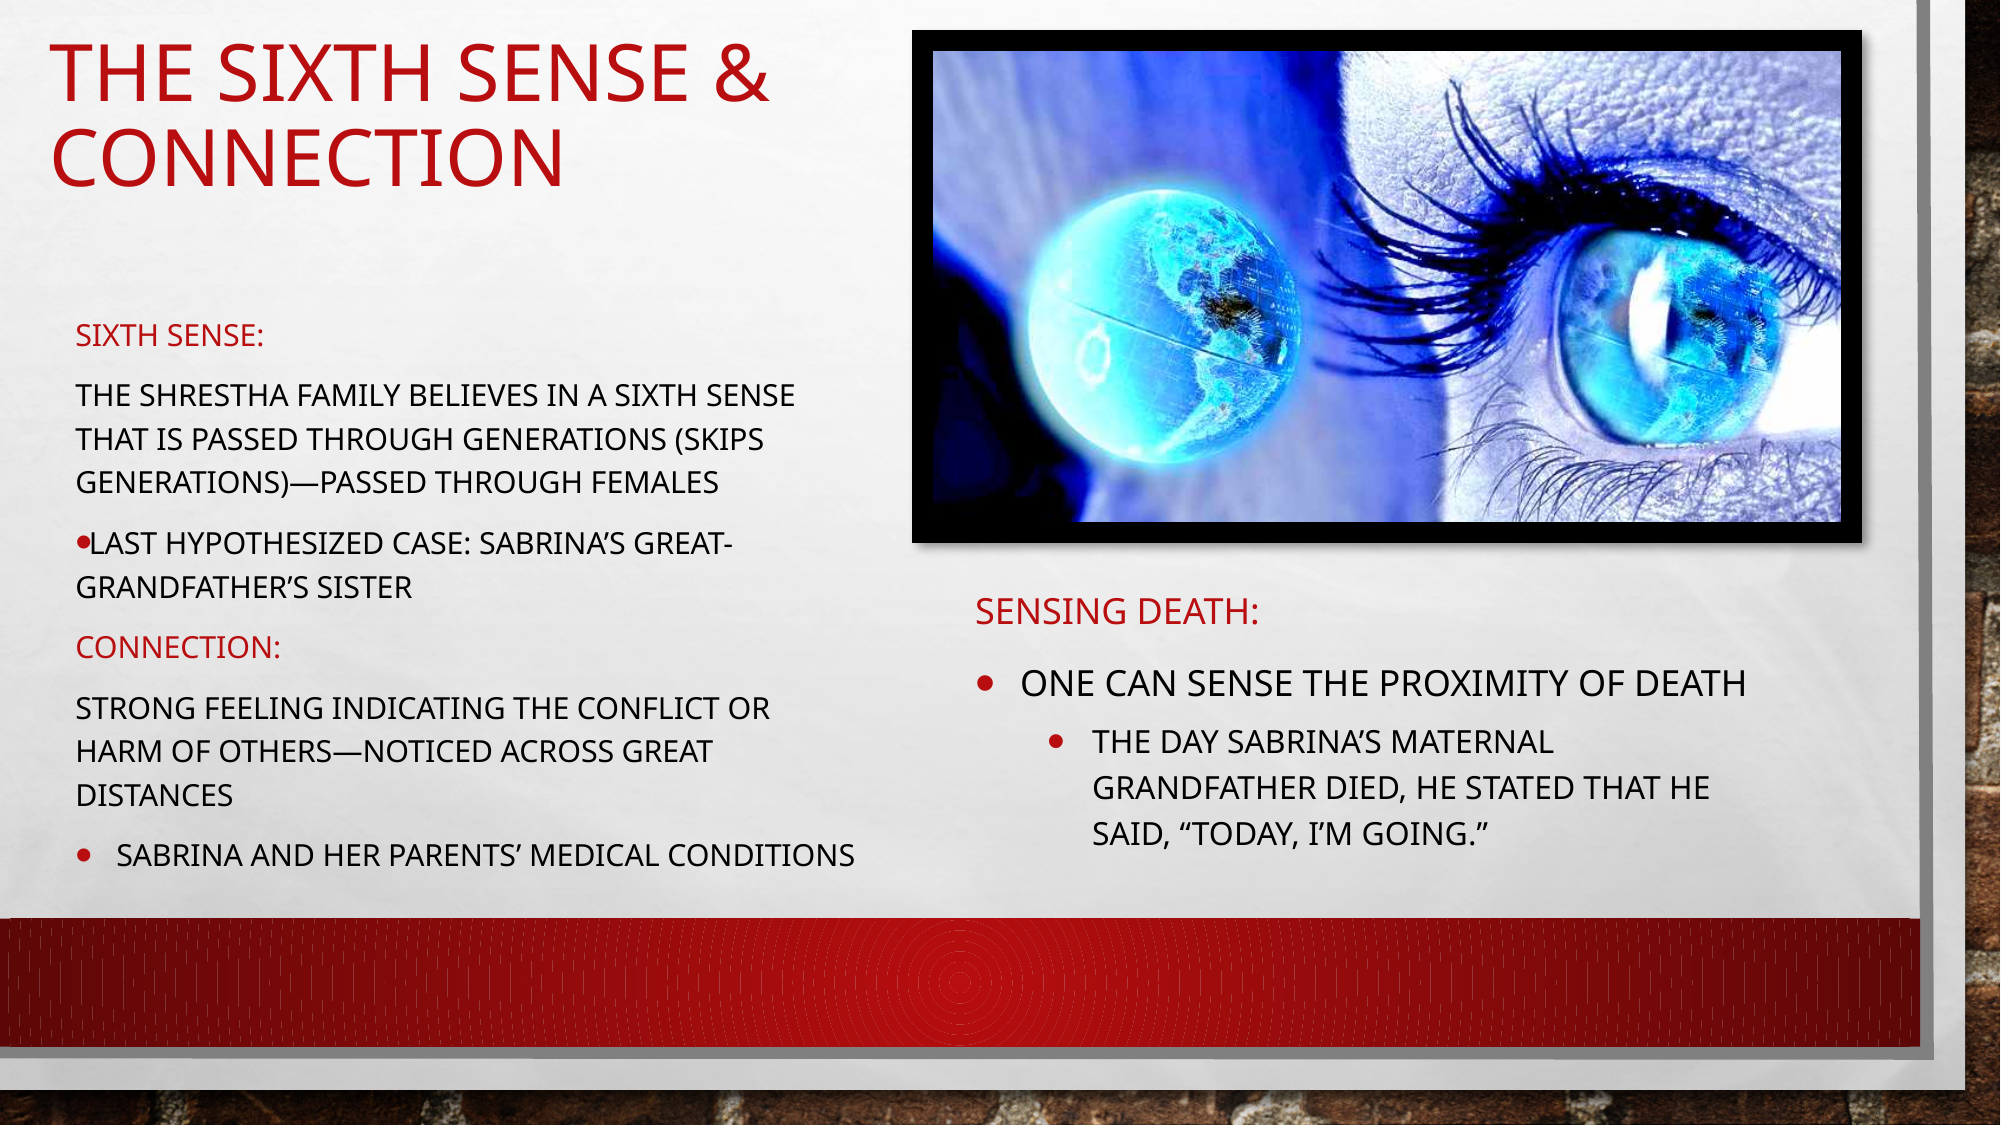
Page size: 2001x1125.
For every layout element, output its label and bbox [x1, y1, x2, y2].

picture [0, 0, 2000, 1125]
text_box [0, 0, 1966, 1091]
list [932, 50, 1842, 523]
